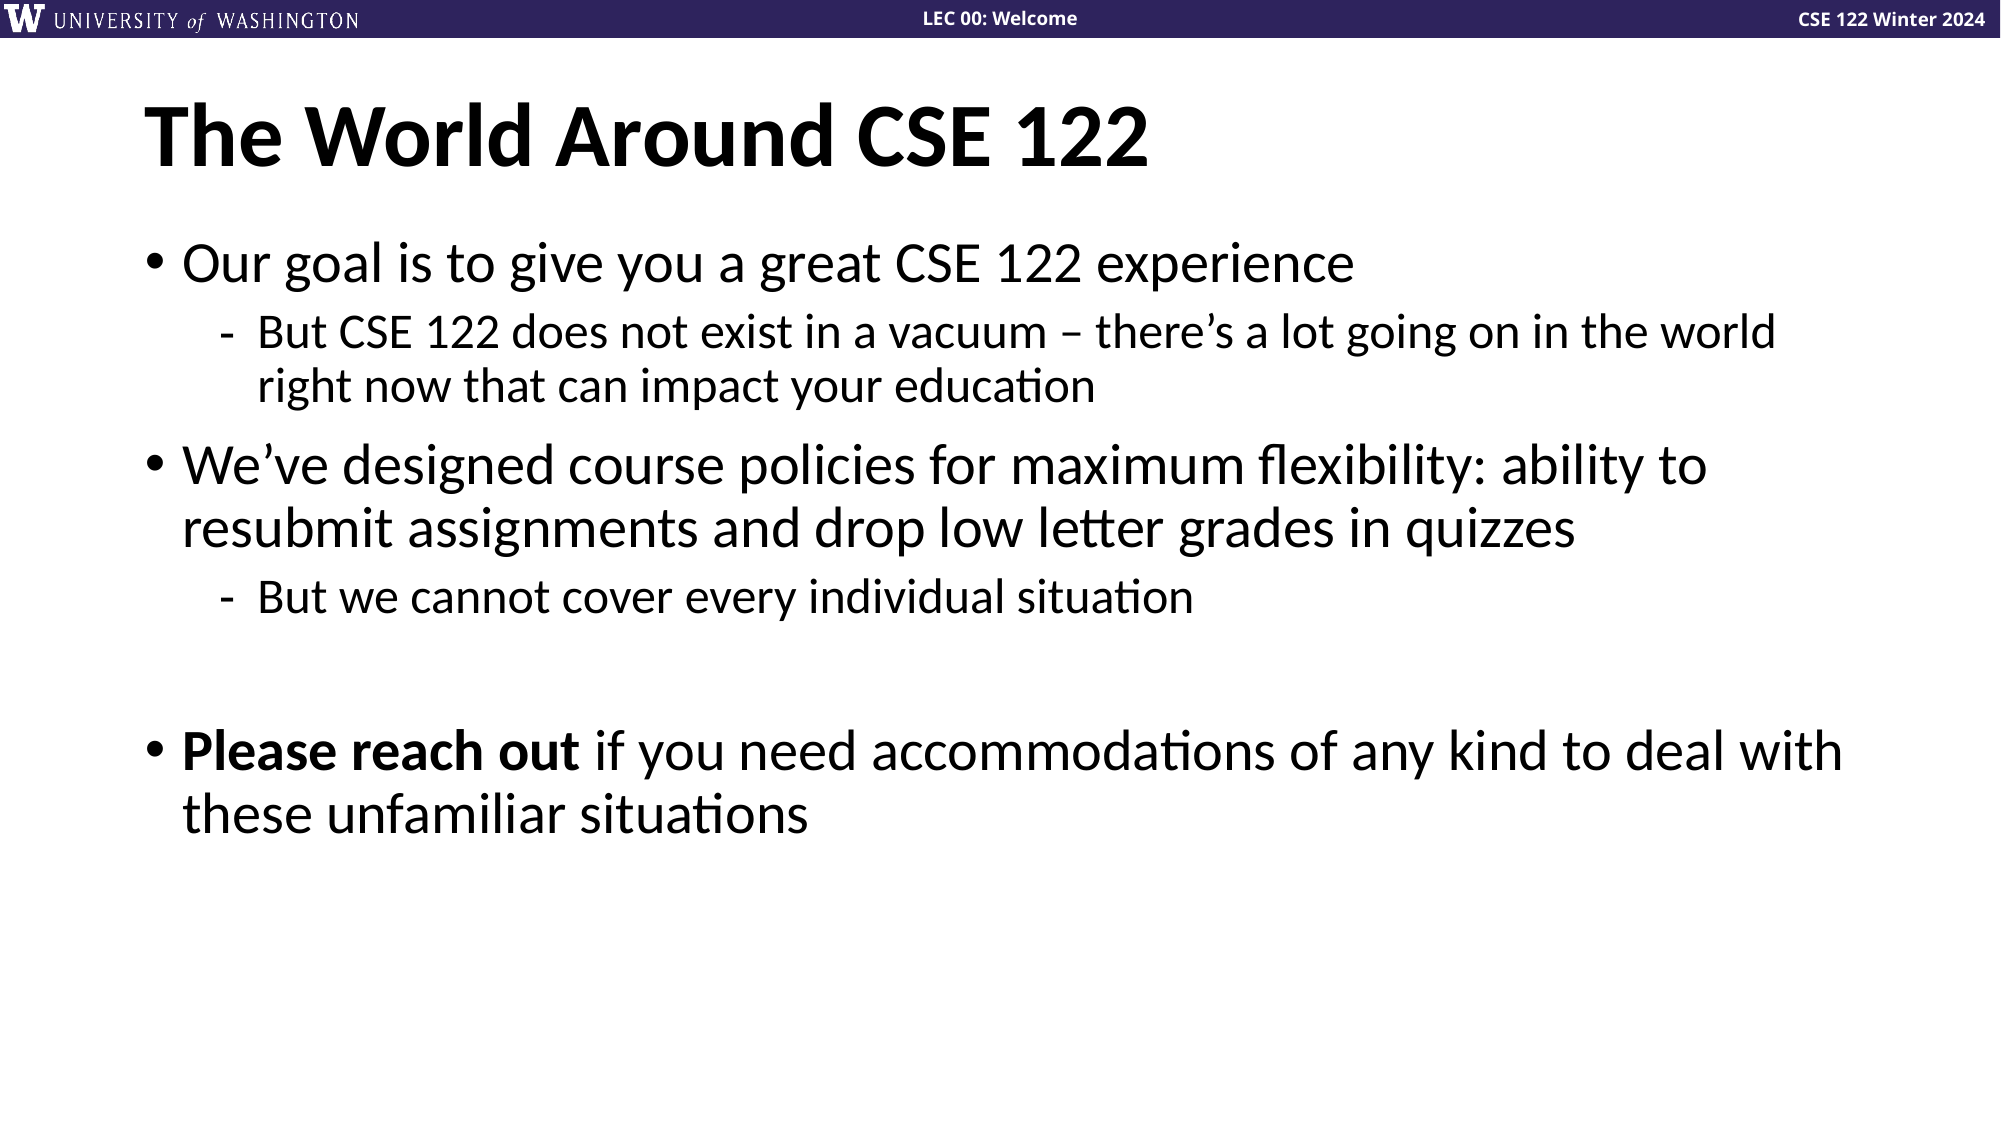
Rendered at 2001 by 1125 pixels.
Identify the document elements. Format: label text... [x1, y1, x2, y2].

title The World Around CSE 122 [137, 74, 1863, 200]
picture [4, 4, 358, 33]
list Our goal is to give you a great CSE 122 experience But CSE 122 does not exist in a vacuum – there’s a lot going on in the world right now that can impact your education We’ve designed course policies for maximum flexibility: ability to resubmit assignments and drop low letter grades in quizzes But we cannot cover every individual situation Please reach out if you need accommodations of any kind to deal with these unfamiliar situations [137, 224, 1863, 1014]
